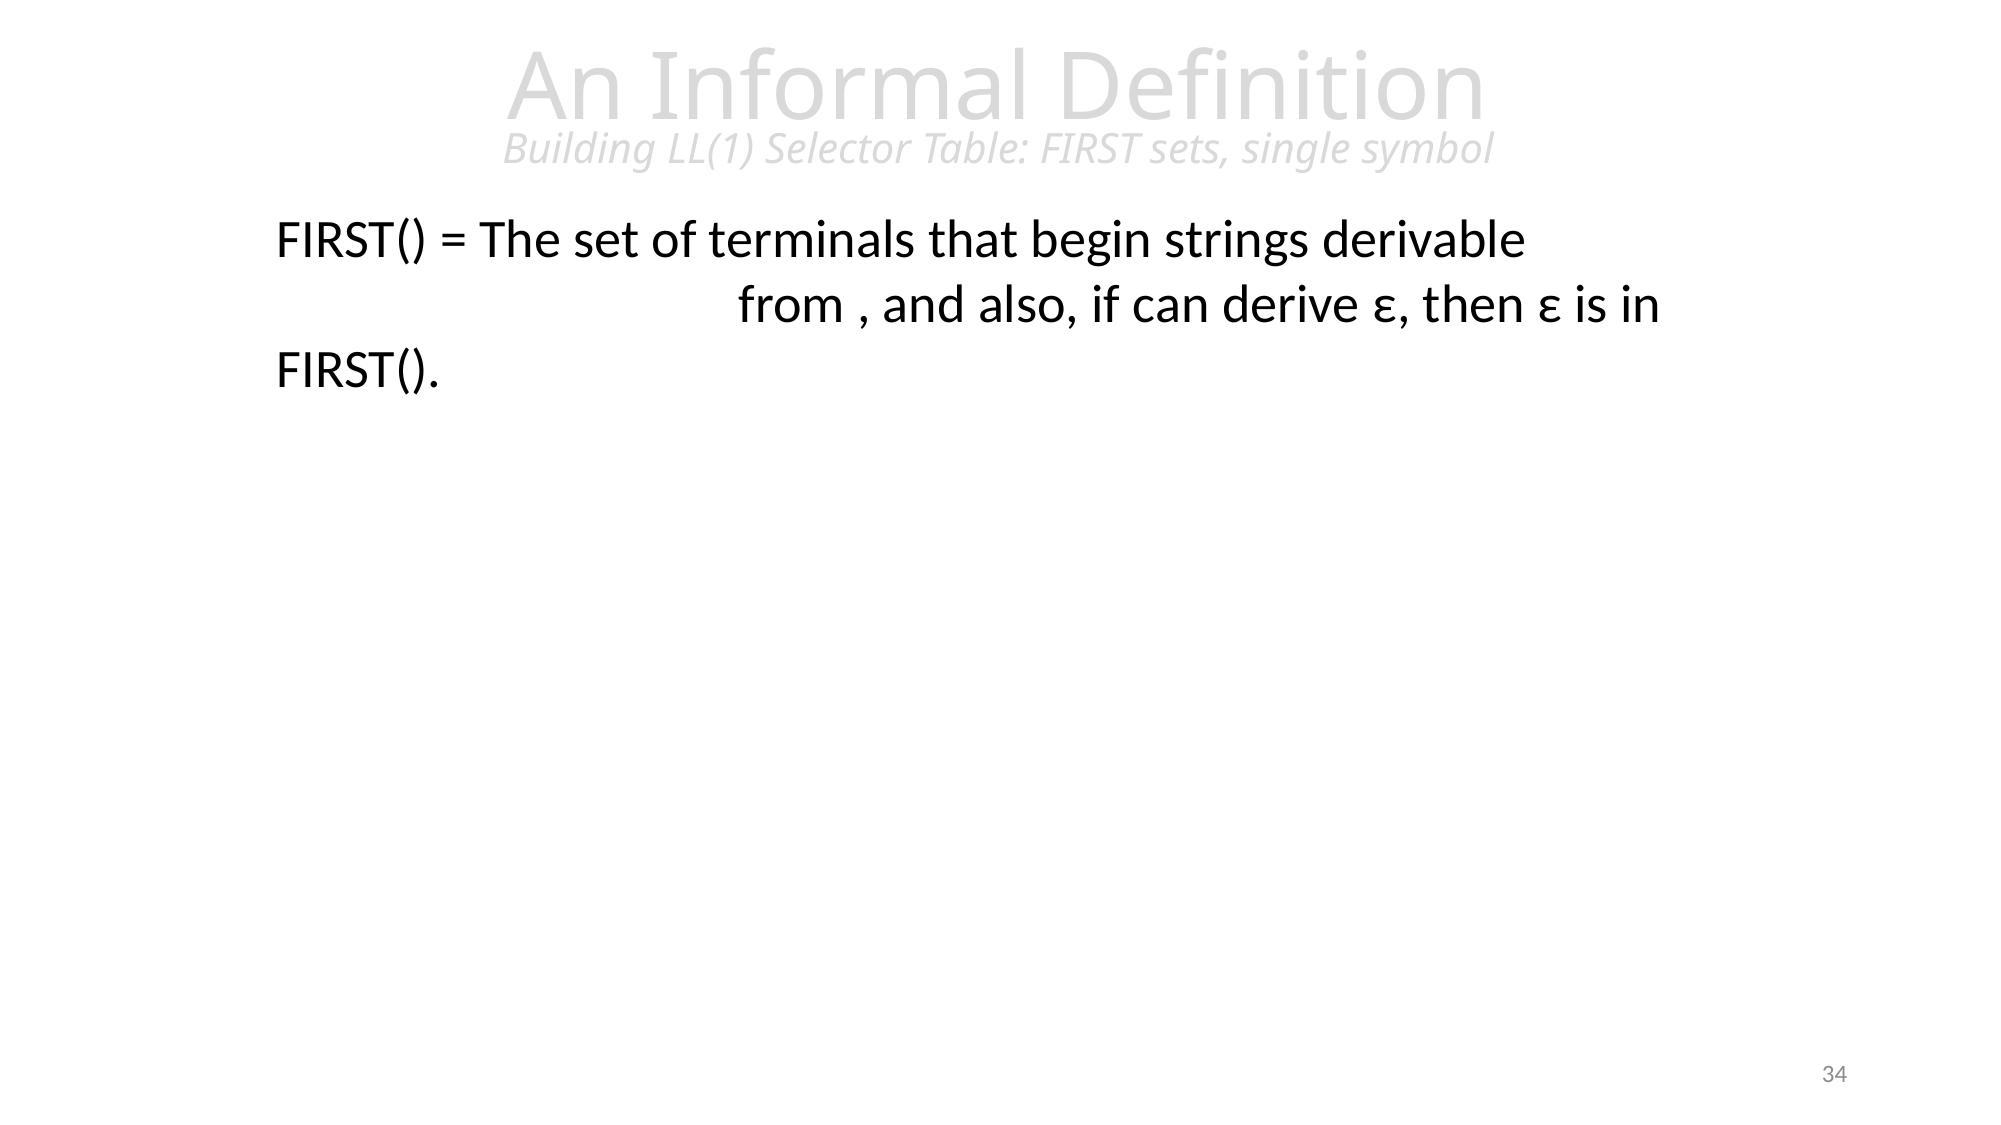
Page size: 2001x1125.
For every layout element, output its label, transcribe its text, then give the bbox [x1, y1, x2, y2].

slide_number 34 [1412, 1042, 1863, 1103]
title An Informal Definition Building LL(1) Selector Table: FIRST sets, single symbol [267, 4, 1729, 222]
text_box Live Assignments P1 H2 [1277, 12, 1748, 261]
